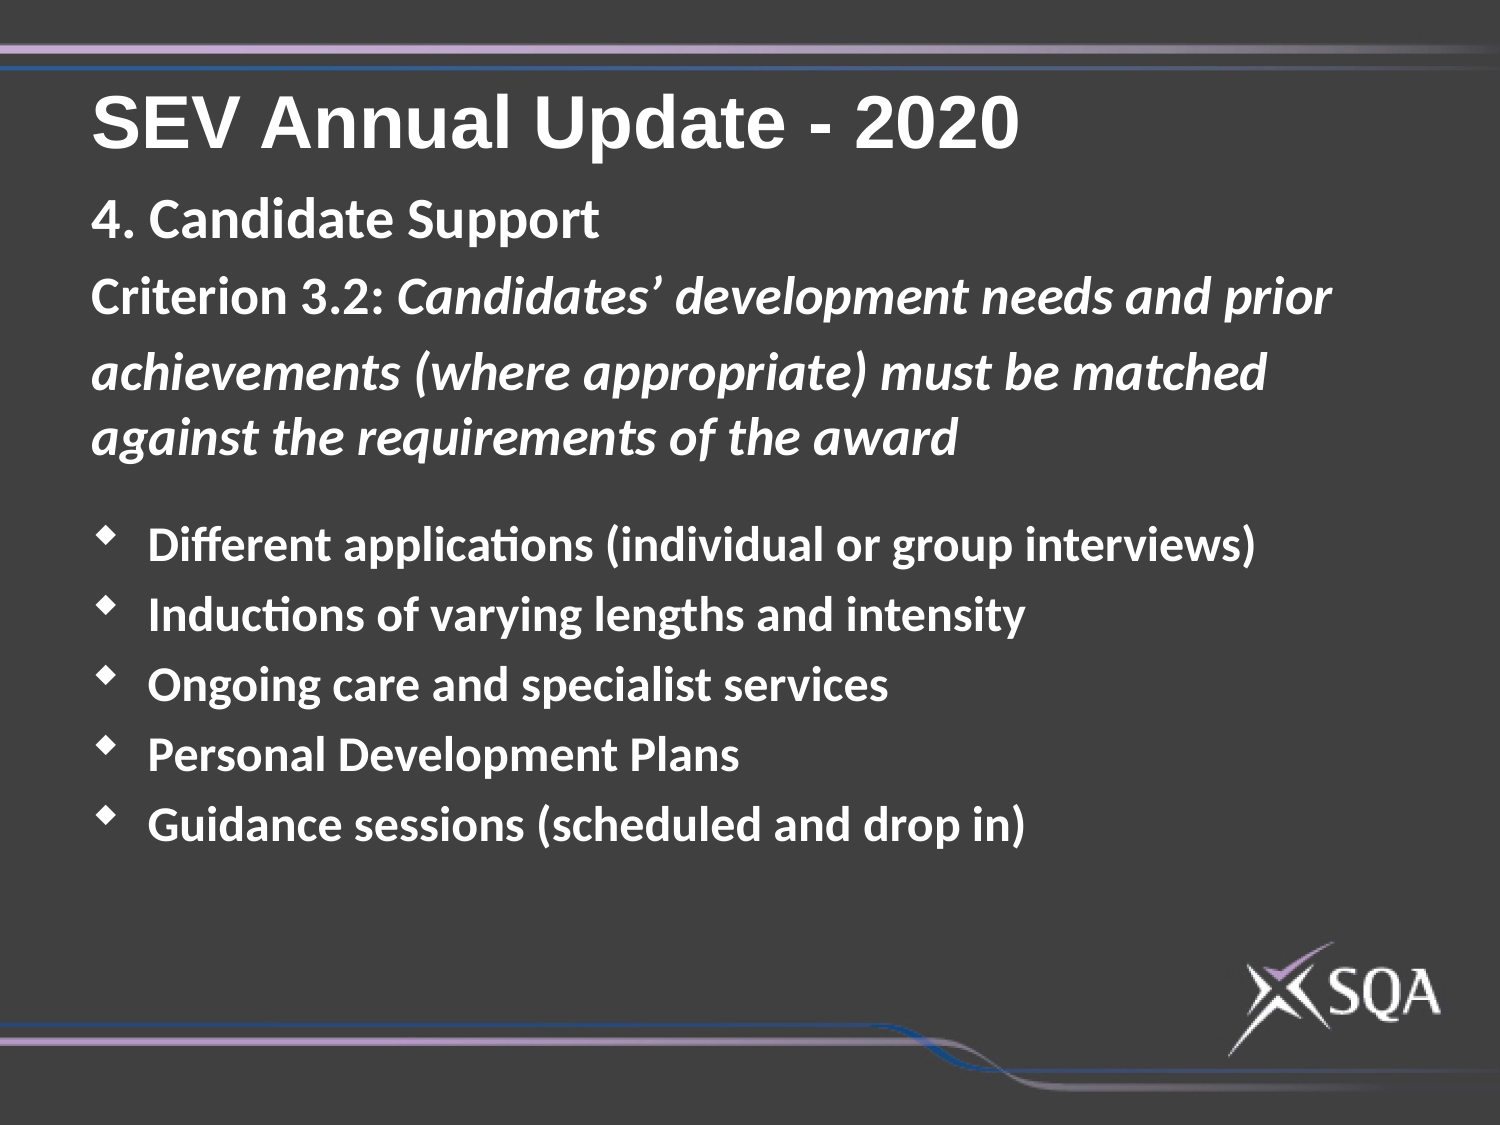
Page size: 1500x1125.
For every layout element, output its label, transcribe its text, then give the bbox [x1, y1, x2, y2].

text_box SEV Annual Update - 2020 [76, 66, 1427, 172]
text_box 4. Candidate Support Criterion 3.2: Candidates’ development needs and prior achievements (where appropriate) must be matched against the requirements of the award Different applications (individual or group interviews) Inductions of varying lengths and intensity Ongoing care and specialist services Personal Development Plans Guidance sessions (scheduled and drop in) [76, 172, 1459, 929]
picture [0, 0, 1500, 1125]
